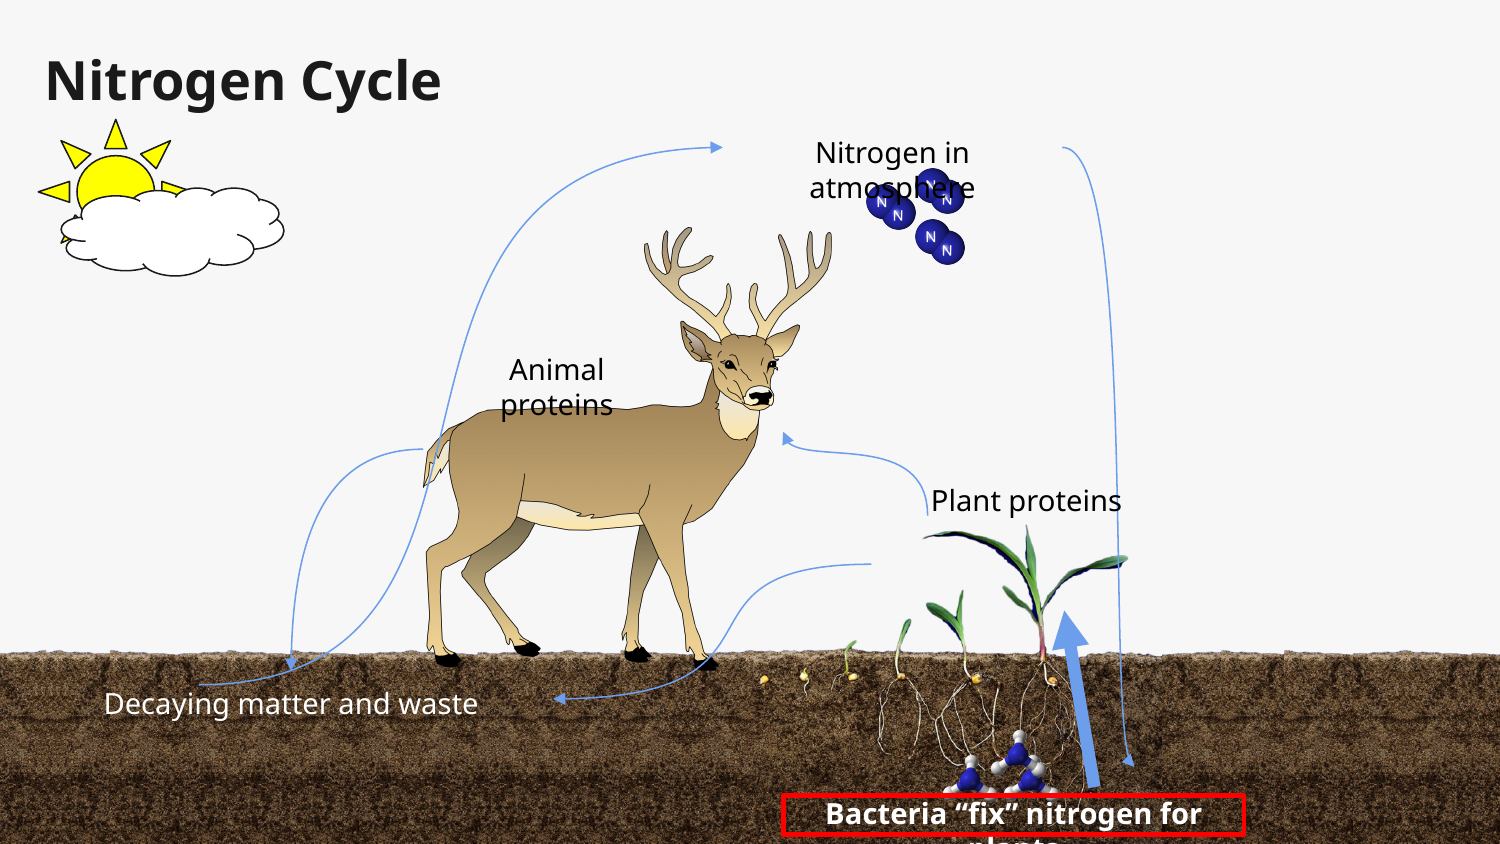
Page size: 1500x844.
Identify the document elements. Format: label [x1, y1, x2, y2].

text_box [813, 401, 898, 547]
text_box [1062, 147, 1135, 768]
text_box [1063, 610, 1095, 788]
text_box [191, 153, 730, 679]
text_box [552, 564, 872, 700]
picture [0, 0, 1500, 844]
text_box [866, 168, 965, 265]
